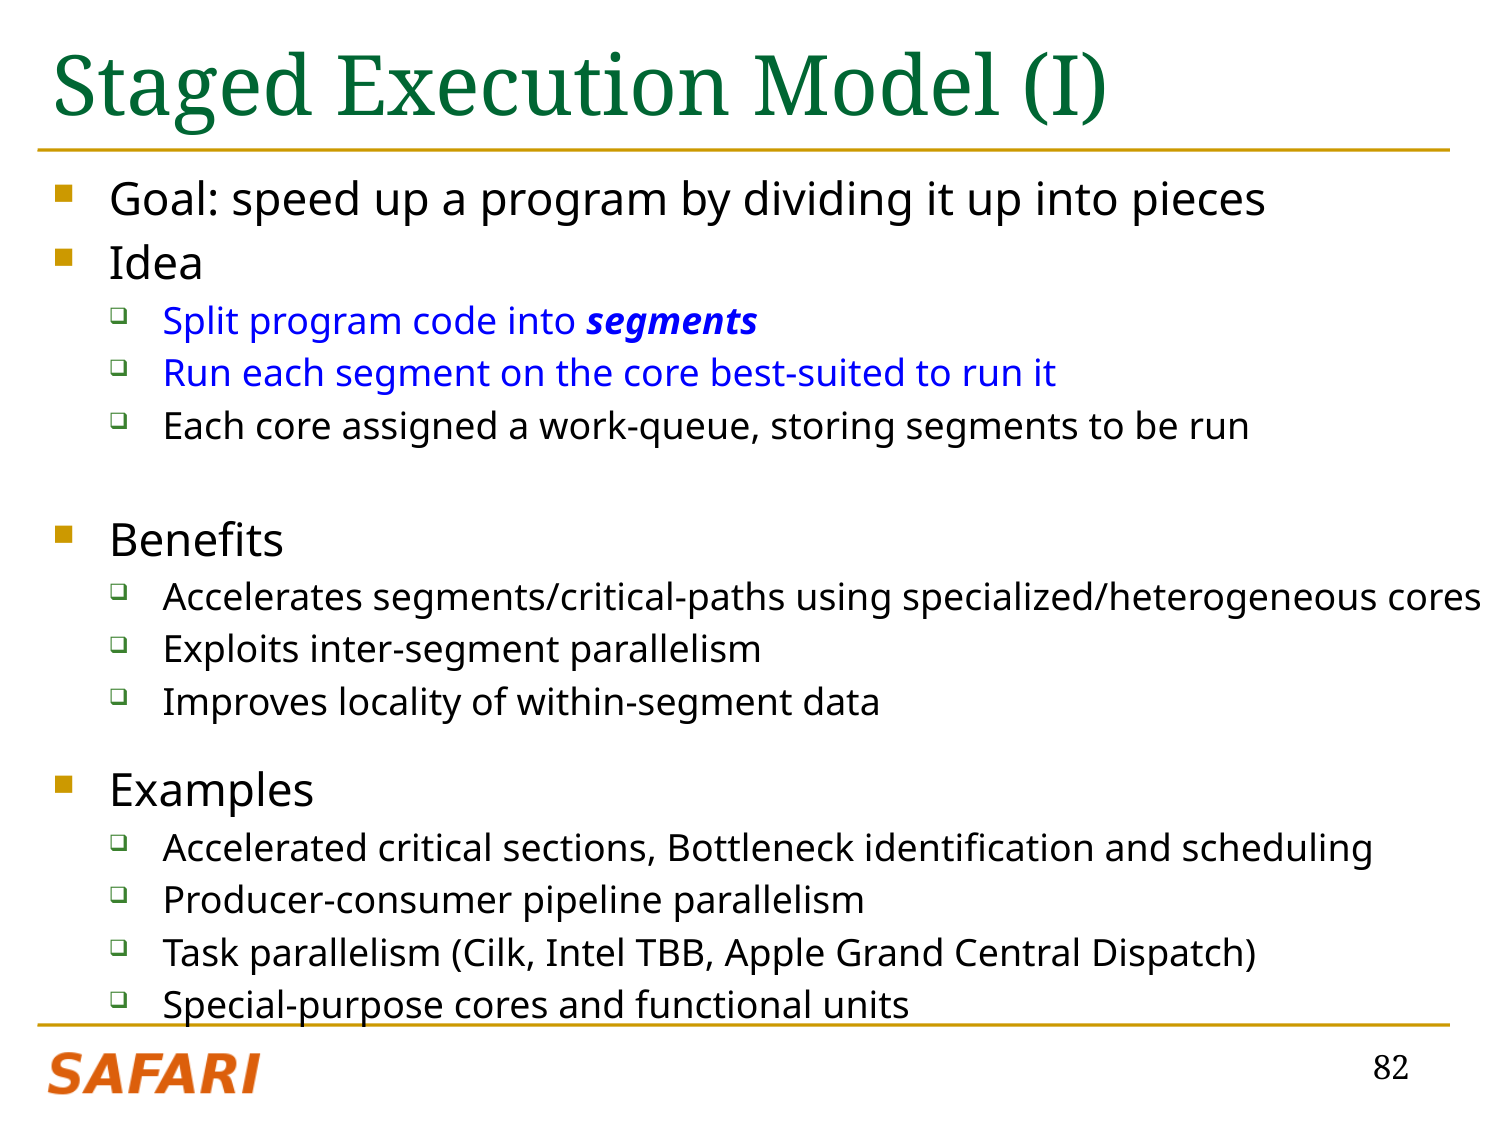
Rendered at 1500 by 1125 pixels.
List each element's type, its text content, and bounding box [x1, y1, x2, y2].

list Goal: speed up a program by dividing it up into pieces Idea Split program code into segments Run each segment on the core best-suited to run it Each core assigned a work-queue, storing segments to be run Benefits Accelerates segments/critical-paths using specialized/heterogeneous cores Exploits inter-segment parallelism Improves locality of within-segment data Examples Accelerated critical sections, Bottleneck identification and scheduling Producer-consumer pipeline parallelism Task parallelism (Cilk, Intel TBB, Apple Grand Central Dispatch) Special-purpose cores and functional units [37, 162, 1500, 1013]
slide_number 82 [1074, 1023, 1426, 1100]
title Staged Execution Model (I) [37, 24, 1451, 150]
picture [46, 1042, 268, 1107]
